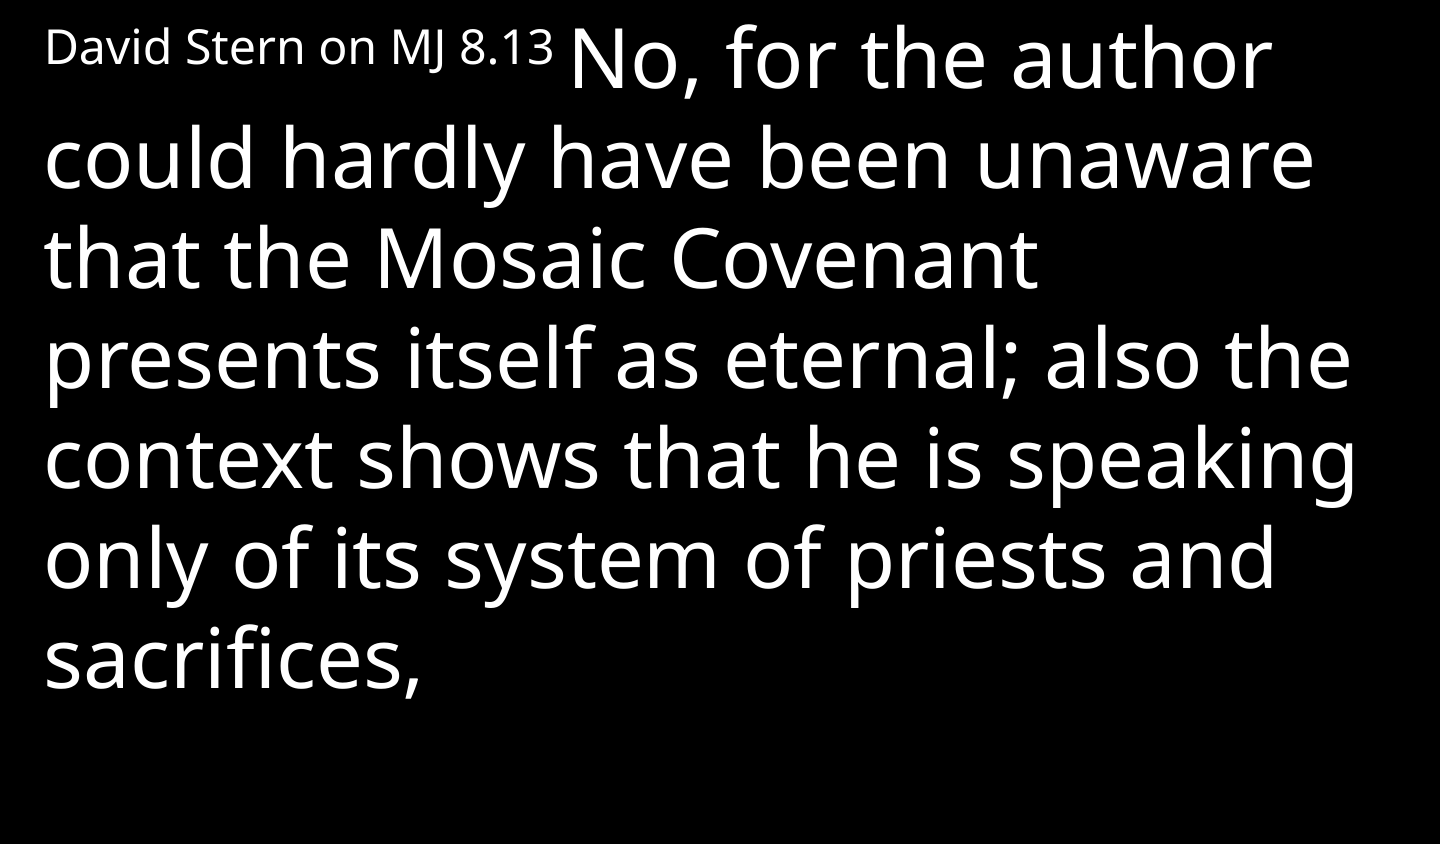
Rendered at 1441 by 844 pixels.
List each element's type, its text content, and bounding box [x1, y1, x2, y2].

subtitle David Stern on MJ 8.13 No, for the author could hardly have been unaware that the Mosaic Covenant presents itself as eternal; also the context shows that he is speaking only of its system of priests and sacrifices, [32, 0, 1408, 844]
